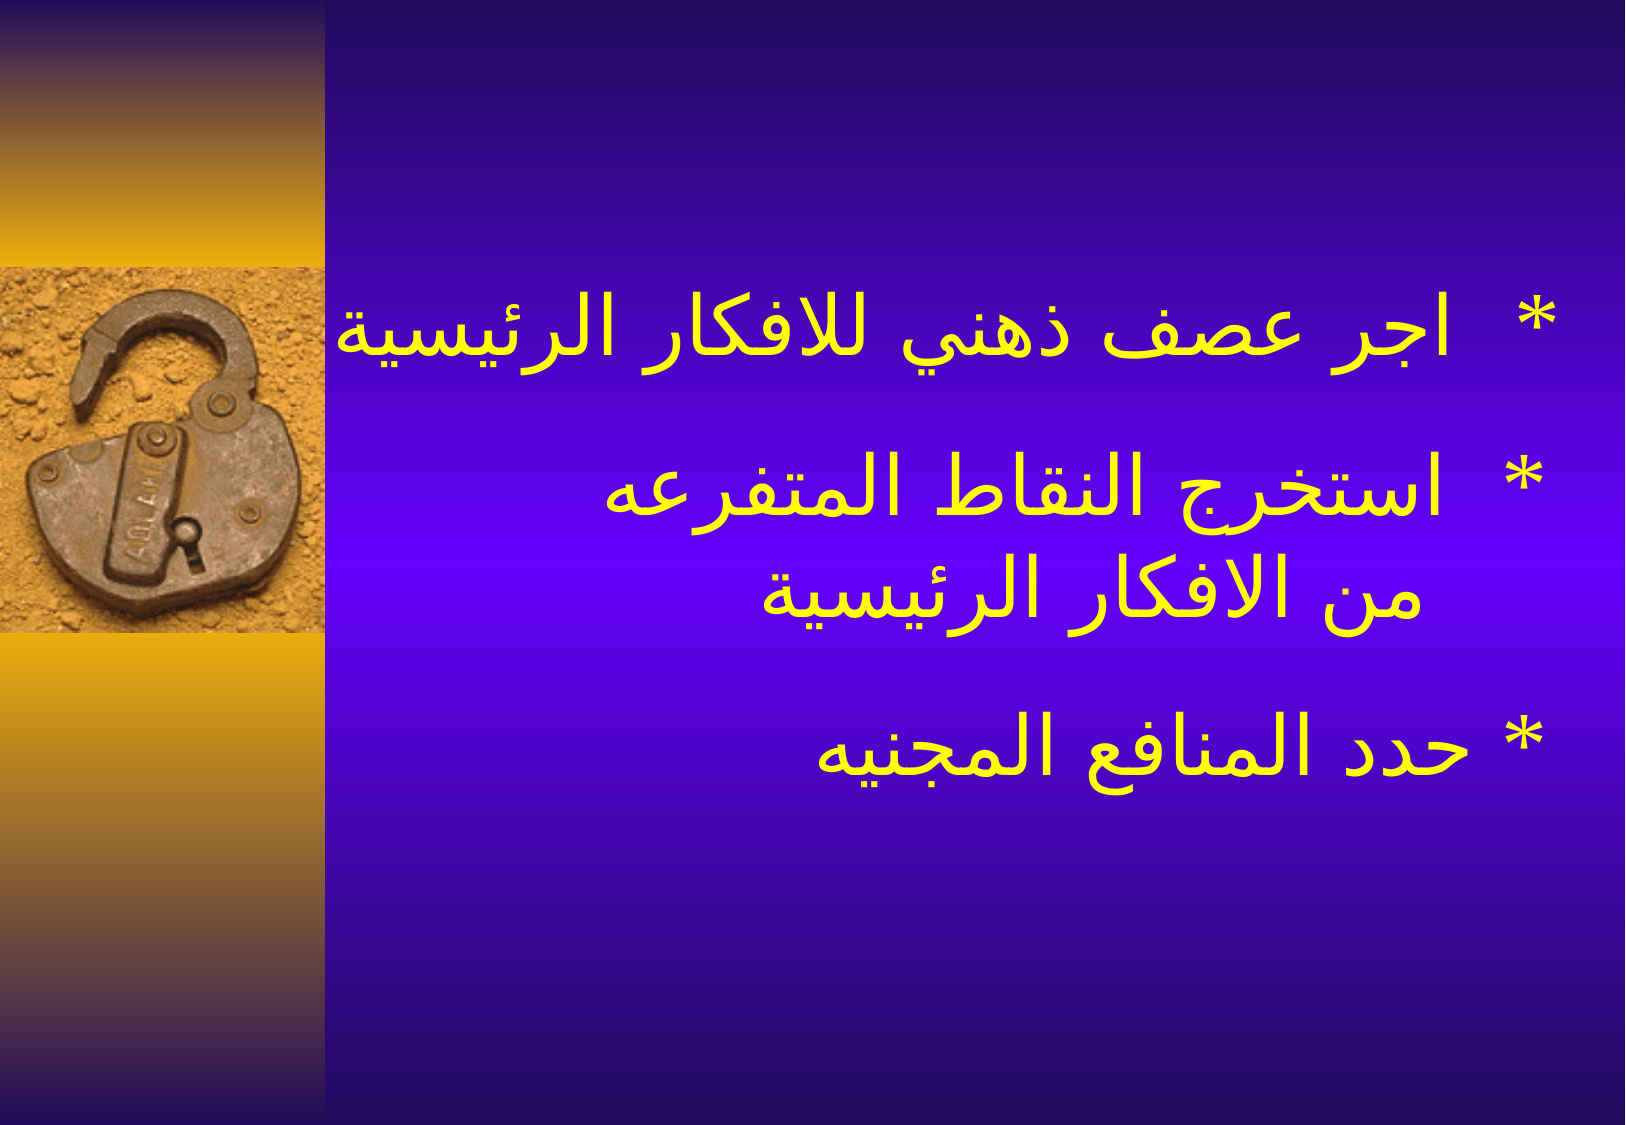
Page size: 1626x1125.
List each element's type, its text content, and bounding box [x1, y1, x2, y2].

title * اجر عصف ذهني للافكار الرئيسية * استخرج النقاط المتفرعه من الافكار الرئيسية * حدد المنافع المجنيه [0, 278, 1576, 780]
picture [0, 267, 325, 278]
